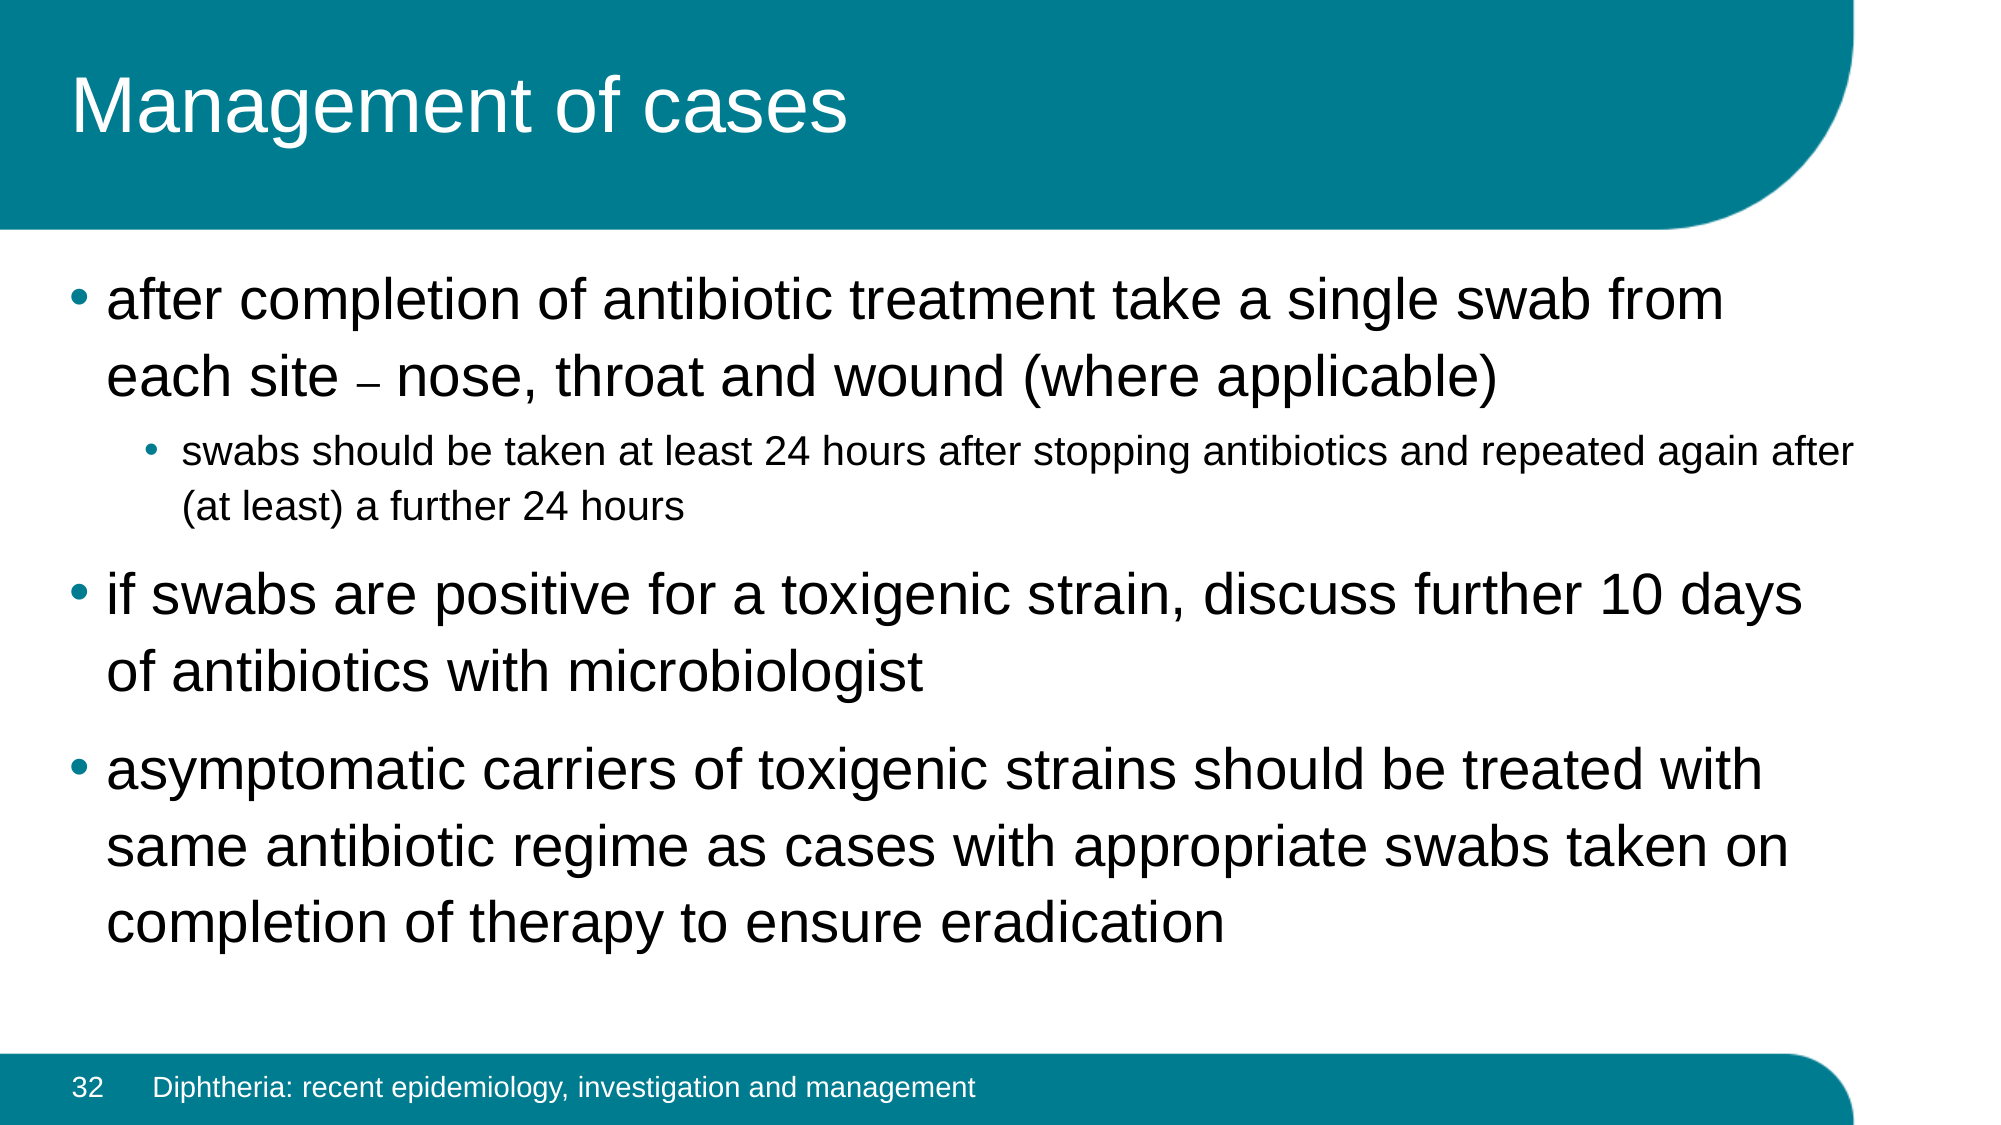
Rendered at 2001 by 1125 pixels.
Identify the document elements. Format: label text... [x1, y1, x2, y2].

list after completion of antibiotic treatment take a single swab from each site – nose, throat and wound (where applicable) swabs should be taken at least 24 hours after stopping antibiotics and repeated again after (at least) a further 24 hours if swabs are positive for a toxigenic strain, discuss further 10 days of antibiotics with microbiologist asymptomatic carriers of toxigenic strains should be treated with same antibiotic regime as cases with appropriate swabs taken on completion of therapy to ensure eradication [54, 247, 1879, 1013]
footer Diphtheria: recent epidemiology, investigation and management [137, 1056, 1780, 1116]
title Management of cases [55, 56, 895, 176]
slide_number 32 [21, 1056, 120, 1117]
